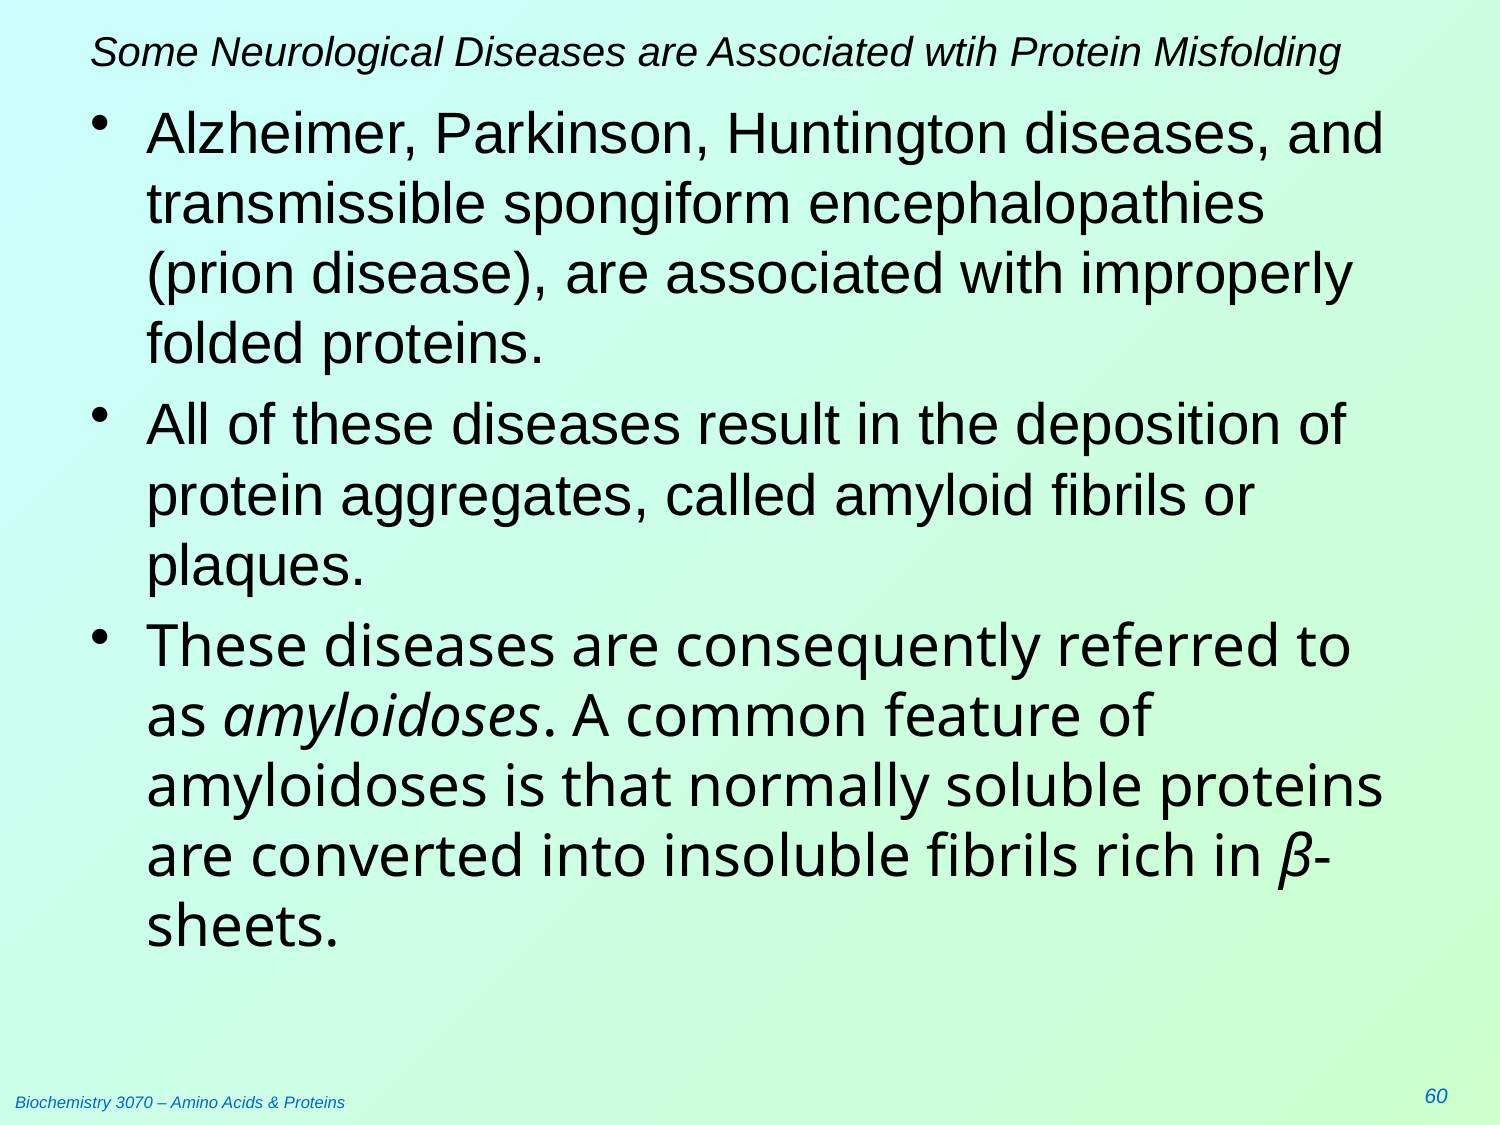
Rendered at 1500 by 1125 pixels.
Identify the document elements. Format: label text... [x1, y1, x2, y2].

title Some Neurological Diseases are Associated wtih Protein Misfolding [75, 24, 1425, 75]
list Alzheimer, Parkinson, Huntington diseases, and transmissible spongiform encephalopathies (prion disease), are associated with improperly folded proteins. All of these diseases result in the deposition of protein aggregates, called amyloid fibrils or plaques. These diseases are consequently referred to as amyloidoses. A common feature of amyloidoses is that normally soluble proteins are converted into insoluble fibrils rich in β-sheets. [75, 87, 1425, 1005]
footer Biochemistry 3070 – Amino Acids & Proteins [0, 1084, 425, 1125]
slide_number 60 [1374, 1074, 1463, 1125]
